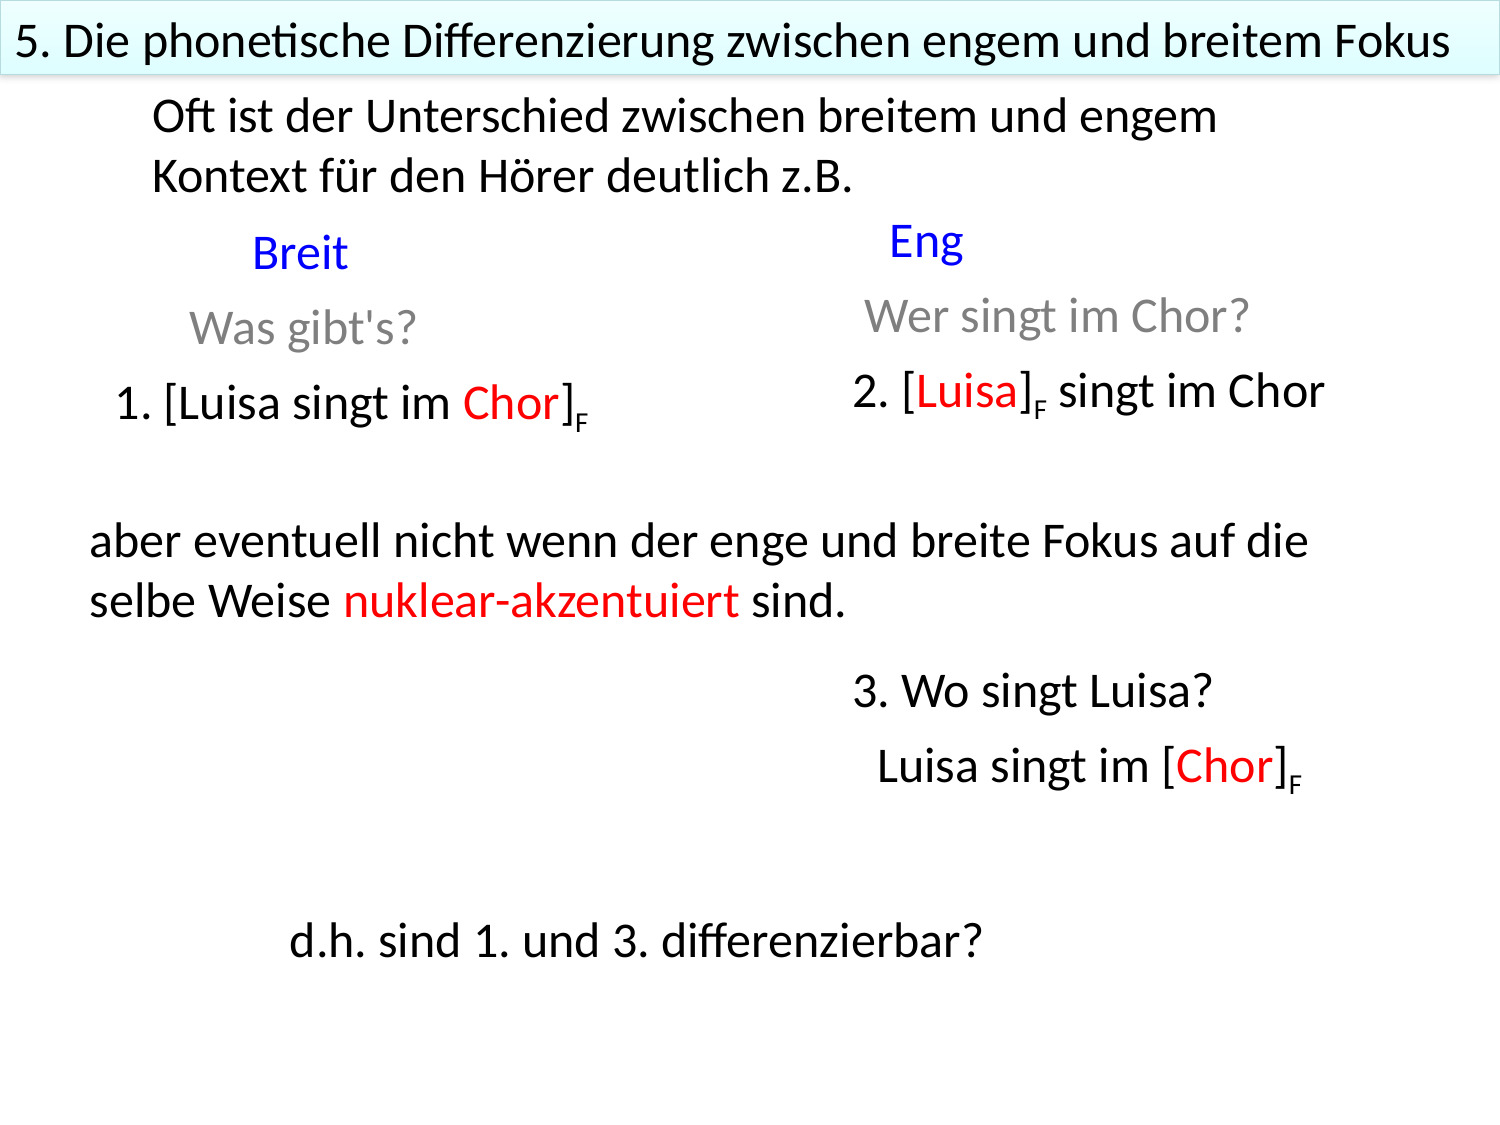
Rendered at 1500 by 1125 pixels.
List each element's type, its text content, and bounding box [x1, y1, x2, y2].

text_box Was gibt's? [174, 287, 488, 362]
text_box Eng [874, 199, 1013, 275]
text_box Breit [237, 212, 375, 288]
text_box Oft ist der Unterschied zwischen breitem und engem Kontext für den Hörer deutlich z.B. [137, 82, 1313, 210]
text_box 1. [Luisa singt im Chor]F [99, 362, 675, 446]
text_box 2. [Luisa]F singt im Chor [837, 349, 1350, 433]
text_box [74, 499, 1401, 977]
text_box Wer singt im Chor? [849, 274, 1375, 350]
text_box 5. Die phonetische Differenzierung zwischen engem und breitem Fokus [0, 0, 1500, 75]
